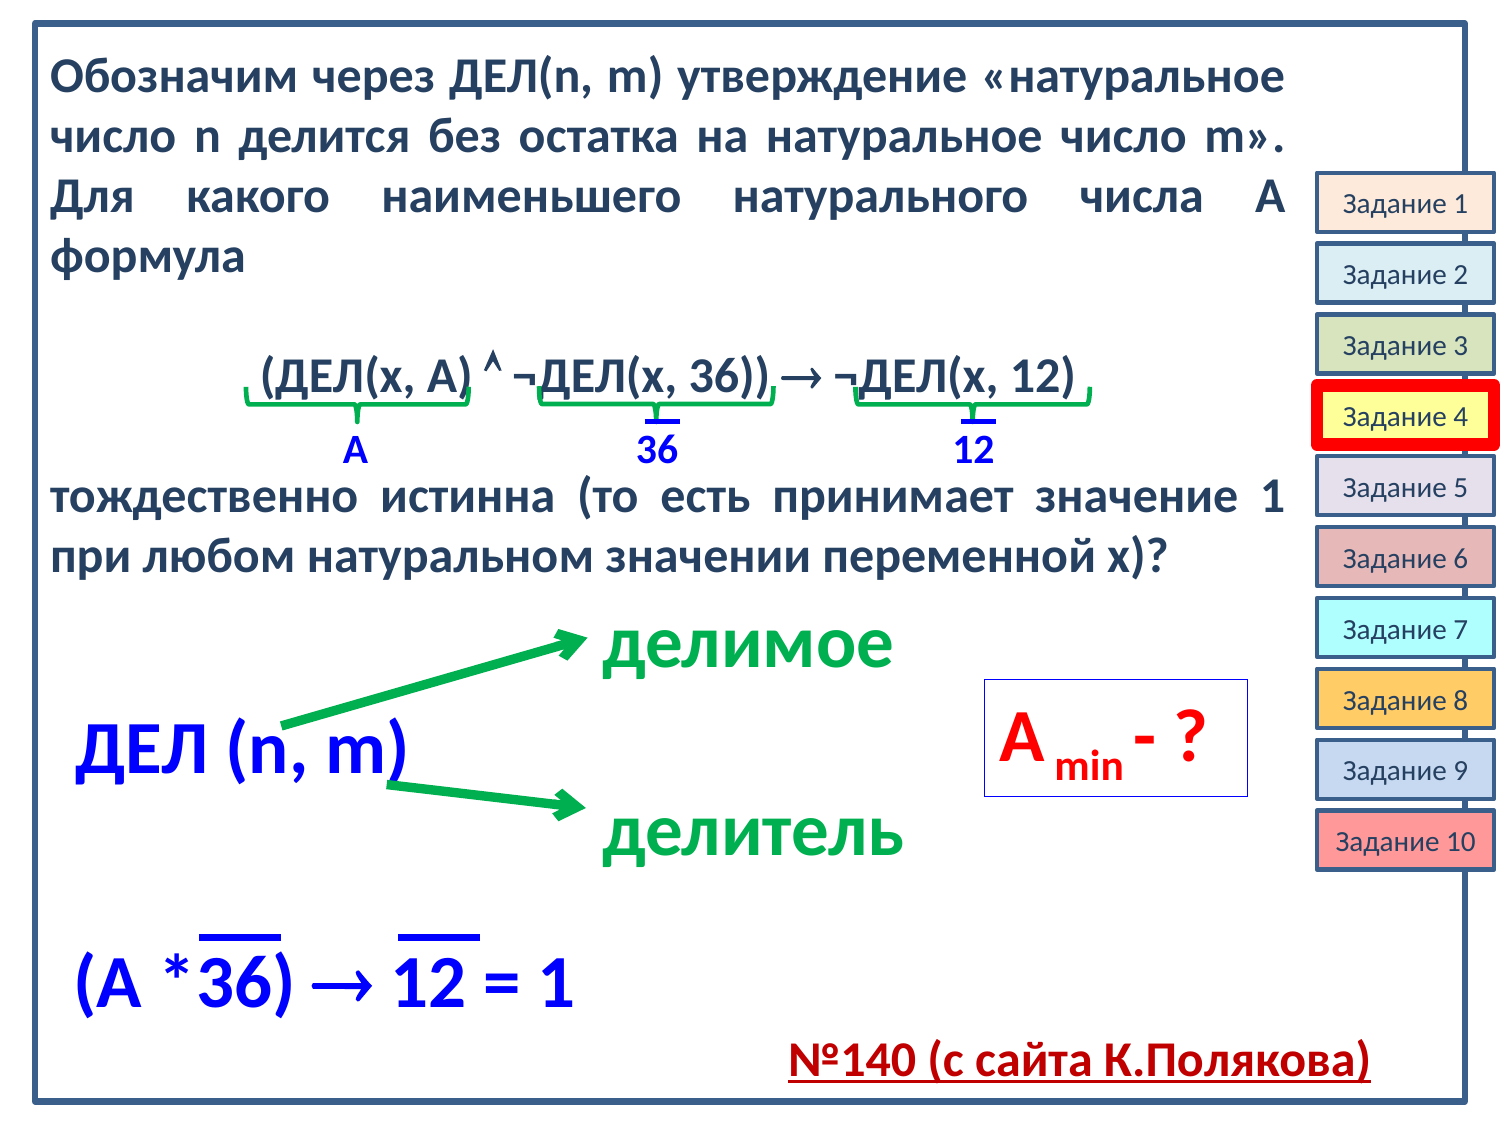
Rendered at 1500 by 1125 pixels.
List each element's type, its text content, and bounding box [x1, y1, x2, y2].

text_box Задание 3 [1315, 312, 1496, 376]
text_box 36 [621, 414, 739, 480]
text_box Задание 9 [1315, 738, 1496, 801]
text_box А min - ? [984, 679, 1248, 797]
text_box 12 [937, 414, 1055, 480]
text_box делитель [587, 772, 920, 878]
text_box [33, 21, 1467, 1104]
text_box делимое [587, 585, 910, 691]
text_box Задание 4 [1315, 383, 1496, 446]
text_box ДЕЛ (n, m) [60, 690, 425, 796]
text_box Задание 1 [1315, 171, 1496, 234]
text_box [280, 638, 587, 727]
text_box Обозначим через ДЕЛ(n, m) утверждение «натуральное число n делится без остатка на натуральное число m». Для какого наименьшего натурального числа А формула (ДЕЛ(x, A)  ¬ДЕЛ(x, 36))  ¬ДЕЛ(x, 12) тождественно истинна (то есть принимает значение 1 при любом натуральном значении переменной х)? [35, 35, 1301, 650]
text_box Задание 5 [1315, 454, 1496, 517]
text_box №140 (с сайта К.Полякова) [773, 1019, 1442, 1095]
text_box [386, 784, 587, 809]
text_box Задание 7 [1315, 596, 1496, 659]
text_box Задание 6 [1315, 525, 1496, 588]
text_box А [328, 414, 446, 480]
text_box [854, 386, 1091, 414]
text_box Задание 8 [1315, 667, 1496, 730]
text_box Задание 10 [1315, 808, 1496, 872]
text_box (А *36)  12 = 1 [58, 925, 750, 1030]
text_box Задание 2 [1315, 241, 1496, 305]
text_box [538, 386, 775, 419]
text_box [245, 386, 470, 414]
